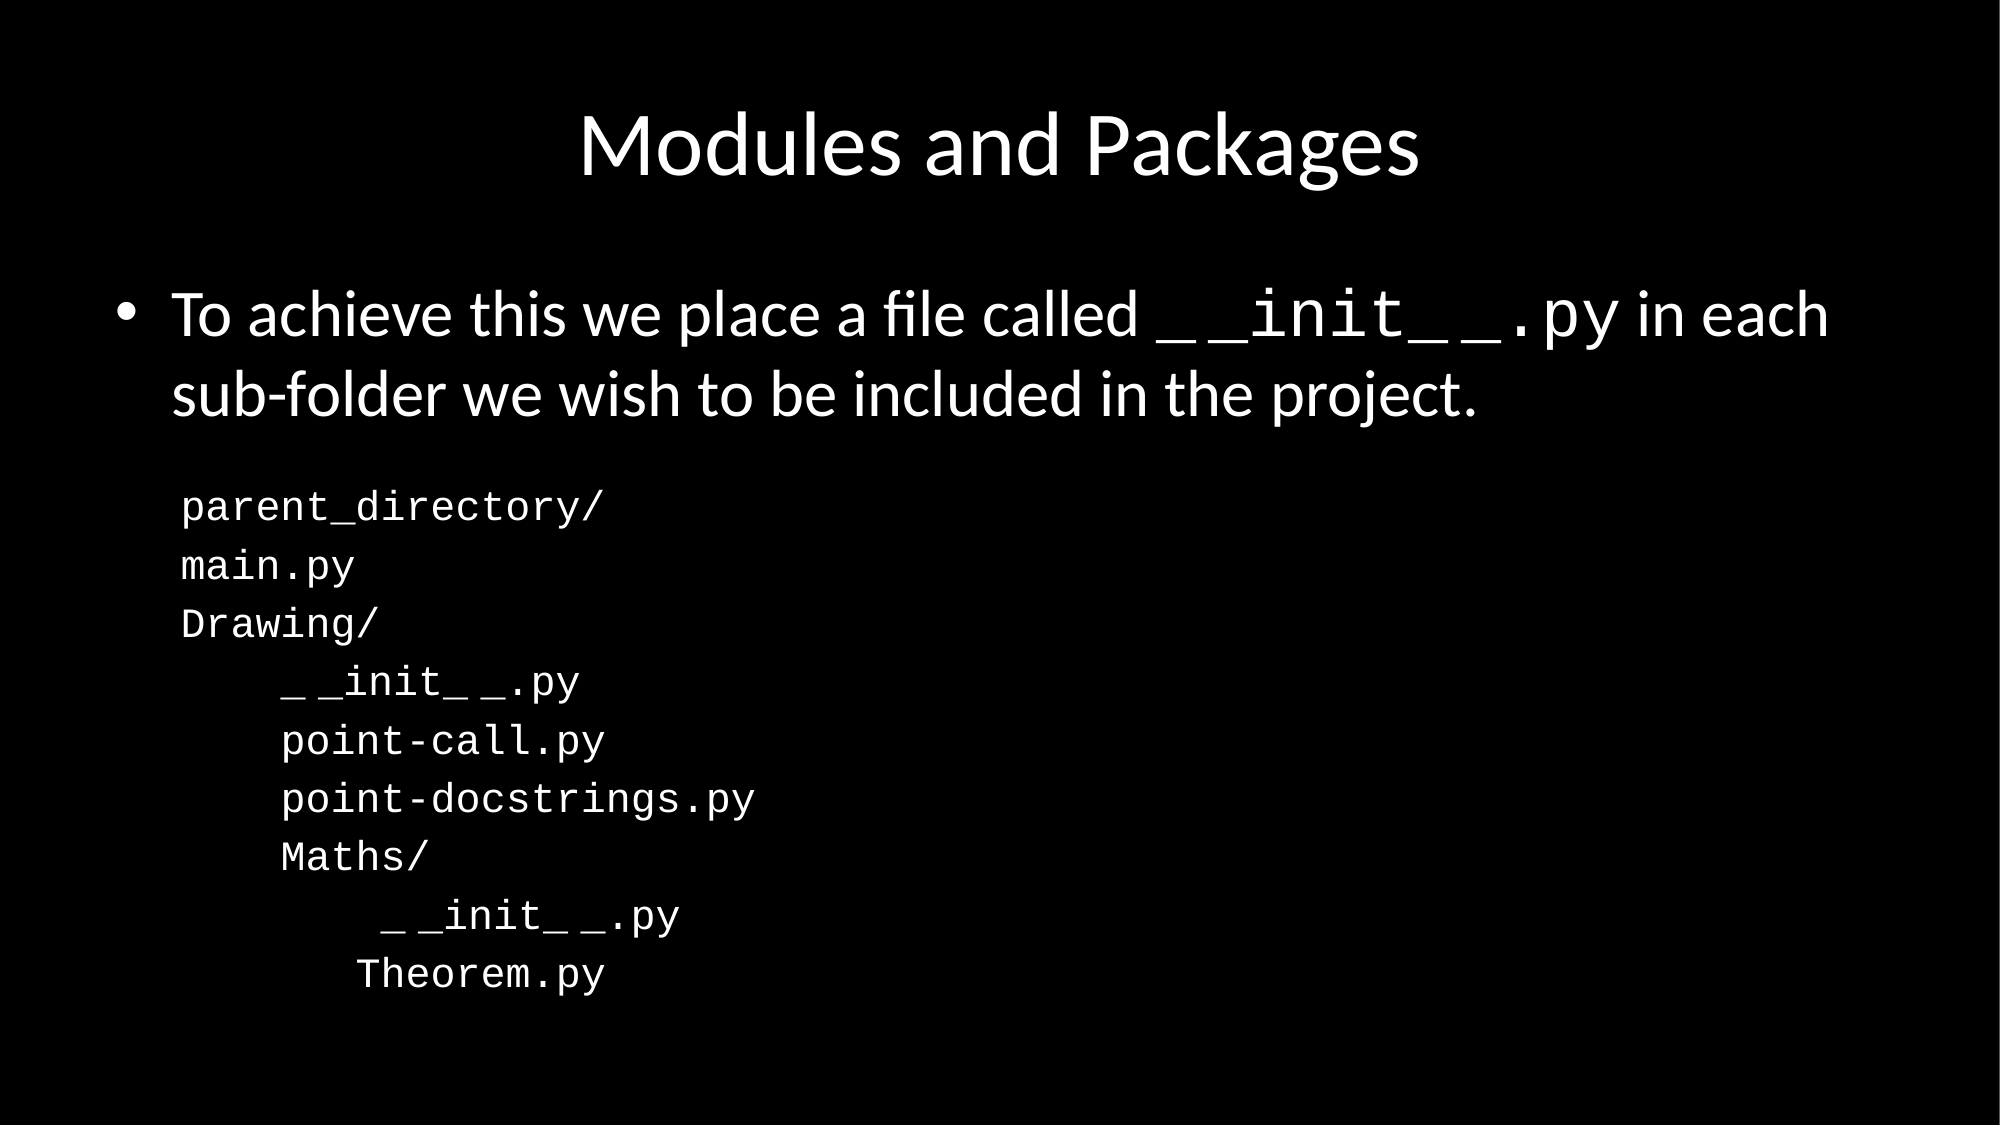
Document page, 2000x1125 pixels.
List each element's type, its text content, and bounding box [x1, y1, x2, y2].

title Modules and Packages [99, 45, 1900, 233]
list To achieve this we place a file called _ _init_ _.py in each sub-folder we wish to be included in the project. parent_directory/ main.py Drawing/ _ _init_ _.py point-call.py point-docstrings.py Maths/ _ _init_ _.py Theorem.py [99, 262, 1900, 1005]
